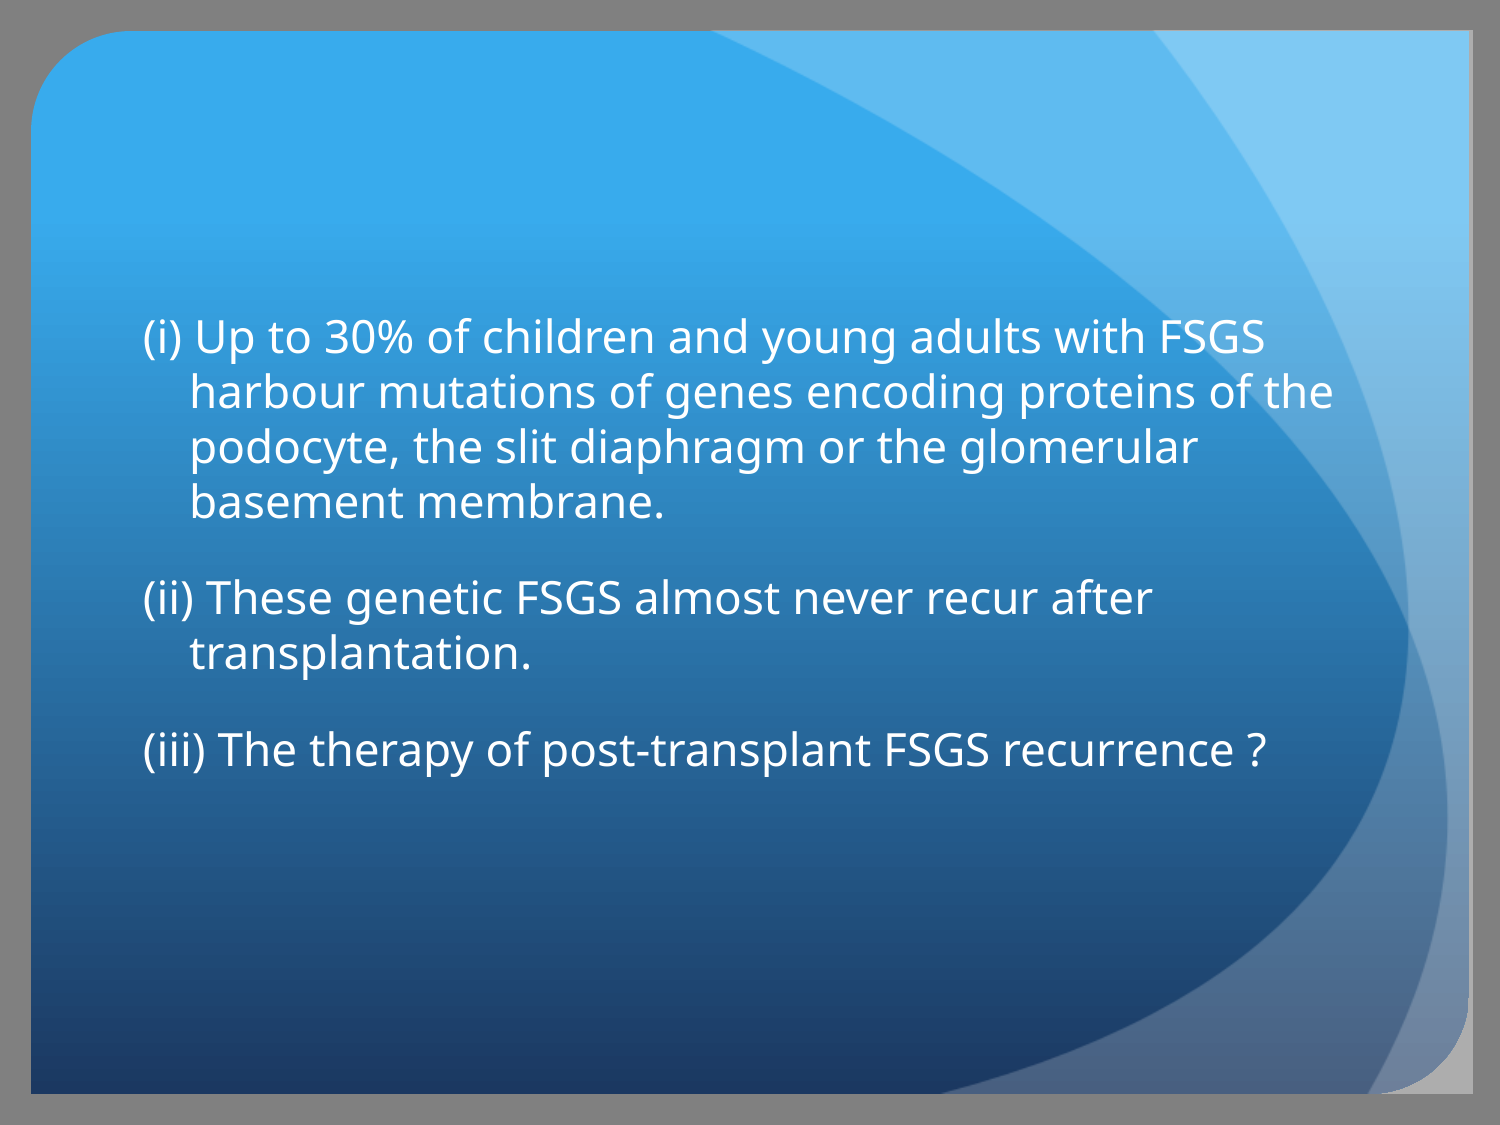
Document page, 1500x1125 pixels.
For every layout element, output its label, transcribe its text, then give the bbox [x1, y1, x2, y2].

list (i) Up to 30% of children and young adults with FSGS harbour mutations of genes encoding proteins of the podocyte, the slit diaphragm or the glomerular basement membrane. (ii) These genetic FSGS almost never recur after transplantation. (iii) The therapy of post-transplant FSGS recurrence ? [127, 299, 1372, 991]
picture [24, 30, 1473, 1094]
